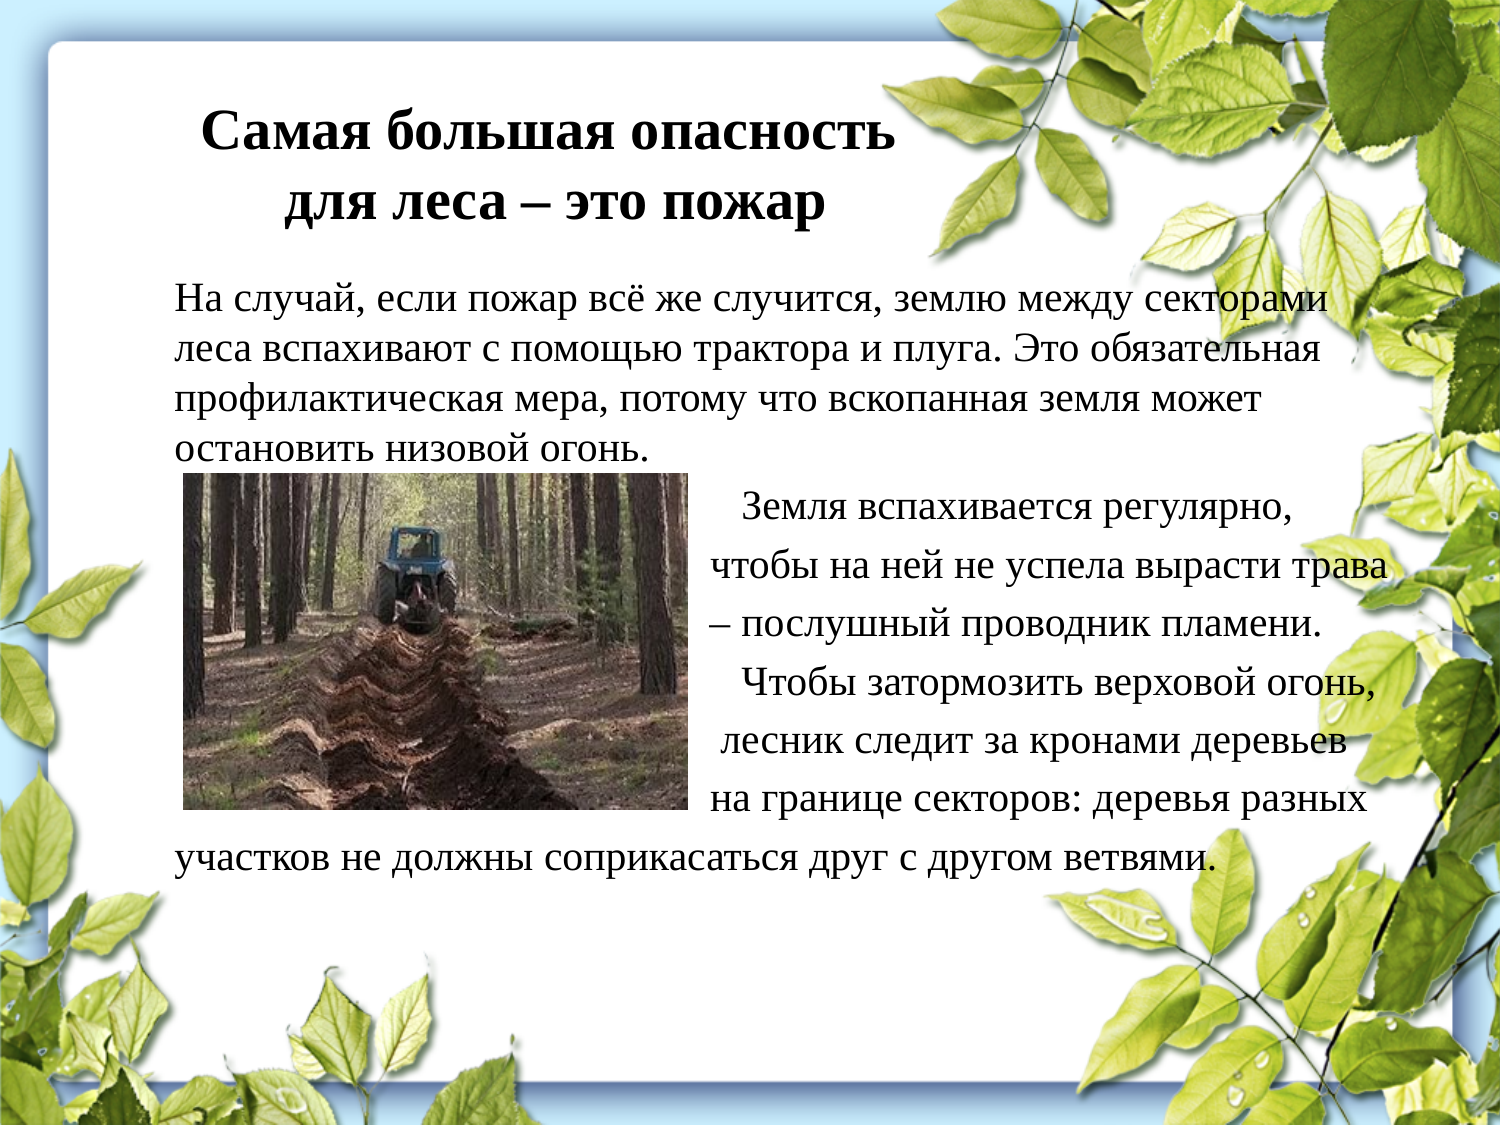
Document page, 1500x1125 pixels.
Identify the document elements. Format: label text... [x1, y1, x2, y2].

list На случай, если пожар всё же случится, землю между секторами леса вспахивают с помощью трактора и плуга. Это обязательная профилактическая мера, потому что вскопанная земля может остановить низовой огонь. Земля вспахивается регулярно, чтобы на ней не успела вырасти трава – послушный проводник пламени. Чтобы затормозить верховой огонь, лесник следит за кронами деревьев на границе секторов: деревья разных участков не должны соприкасаться друг с другом ветвями. [159, 262, 1426, 1006]
title Самая большая опасность для леса – это пожар [76, 96, 1036, 227]
picture [0, 0, 1500, 1125]
